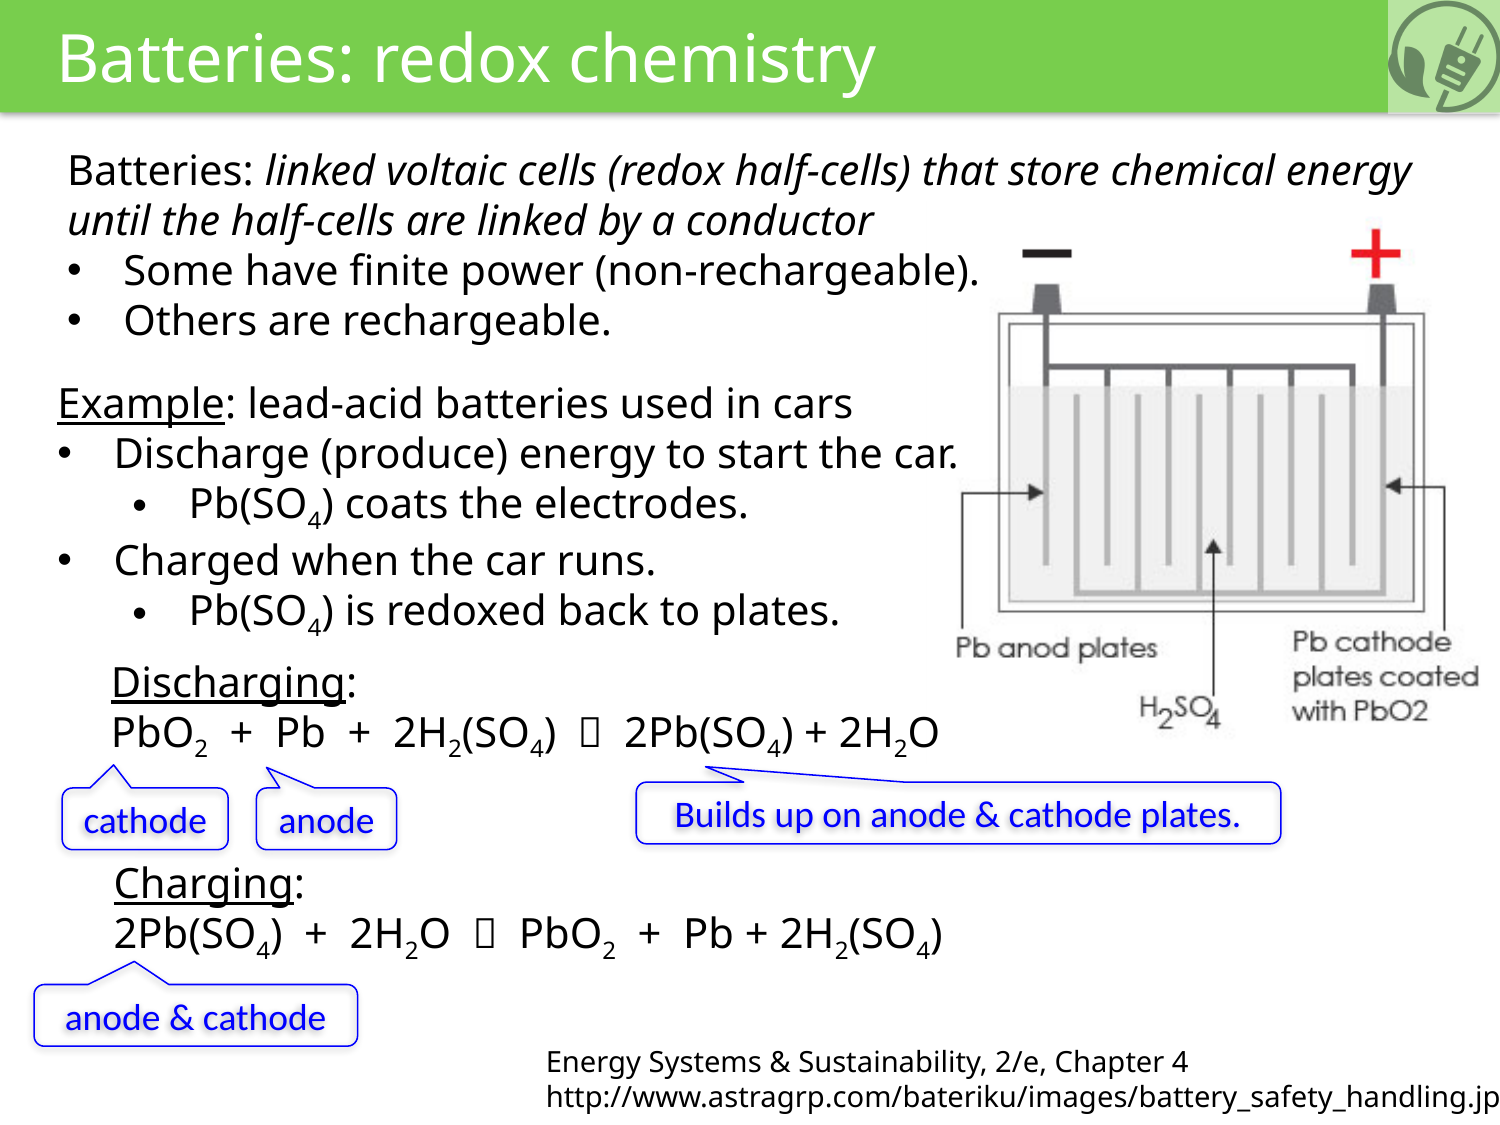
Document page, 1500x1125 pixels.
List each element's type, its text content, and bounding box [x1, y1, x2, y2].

text_box anode & cathode [33, 960, 359, 1047]
text_box Batteries: linked voltaic cells (redox half-cells) that store chemical energy until the half-cells are linked by a conductor Some have finite power (non-rechargeable). Others are rechargeable. [52, 136, 1459, 352]
text_box Example: lead-acid batteries used in cars Discharge (produce) energy to start the car. Pb(SO4) coats the electrodes. Charged when the car runs. Pb(SO4) is redoxed back to plates. [42, 369, 920, 649]
picture [925, 200, 1498, 765]
text_box Energy Systems & Sustainability, 2/e, Chapter 4 http://www.astragrp.com/bateriku/images/battery_safety_handling.jpg [531, 1035, 1500, 1121]
text_box Builds up on anode & cathode plates. [635, 765, 1282, 845]
picture [1387, 0, 1500, 115]
text_box cathode [61, 764, 229, 851]
text_box Discharging: PbO2 + Pb + 2H2(SO4)  2Pb(SO4) + 2H2O [96, 649, 922, 770]
text_box Batteries: redox chemistry [41, 8, 893, 103]
text_box [0, 0, 1385, 113]
text_box anode [255, 766, 398, 851]
text_box Charging: 2Pb(SO4) + 2H2O  PbO2 + Pb + 2H2(SO4) [98, 849, 958, 972]
